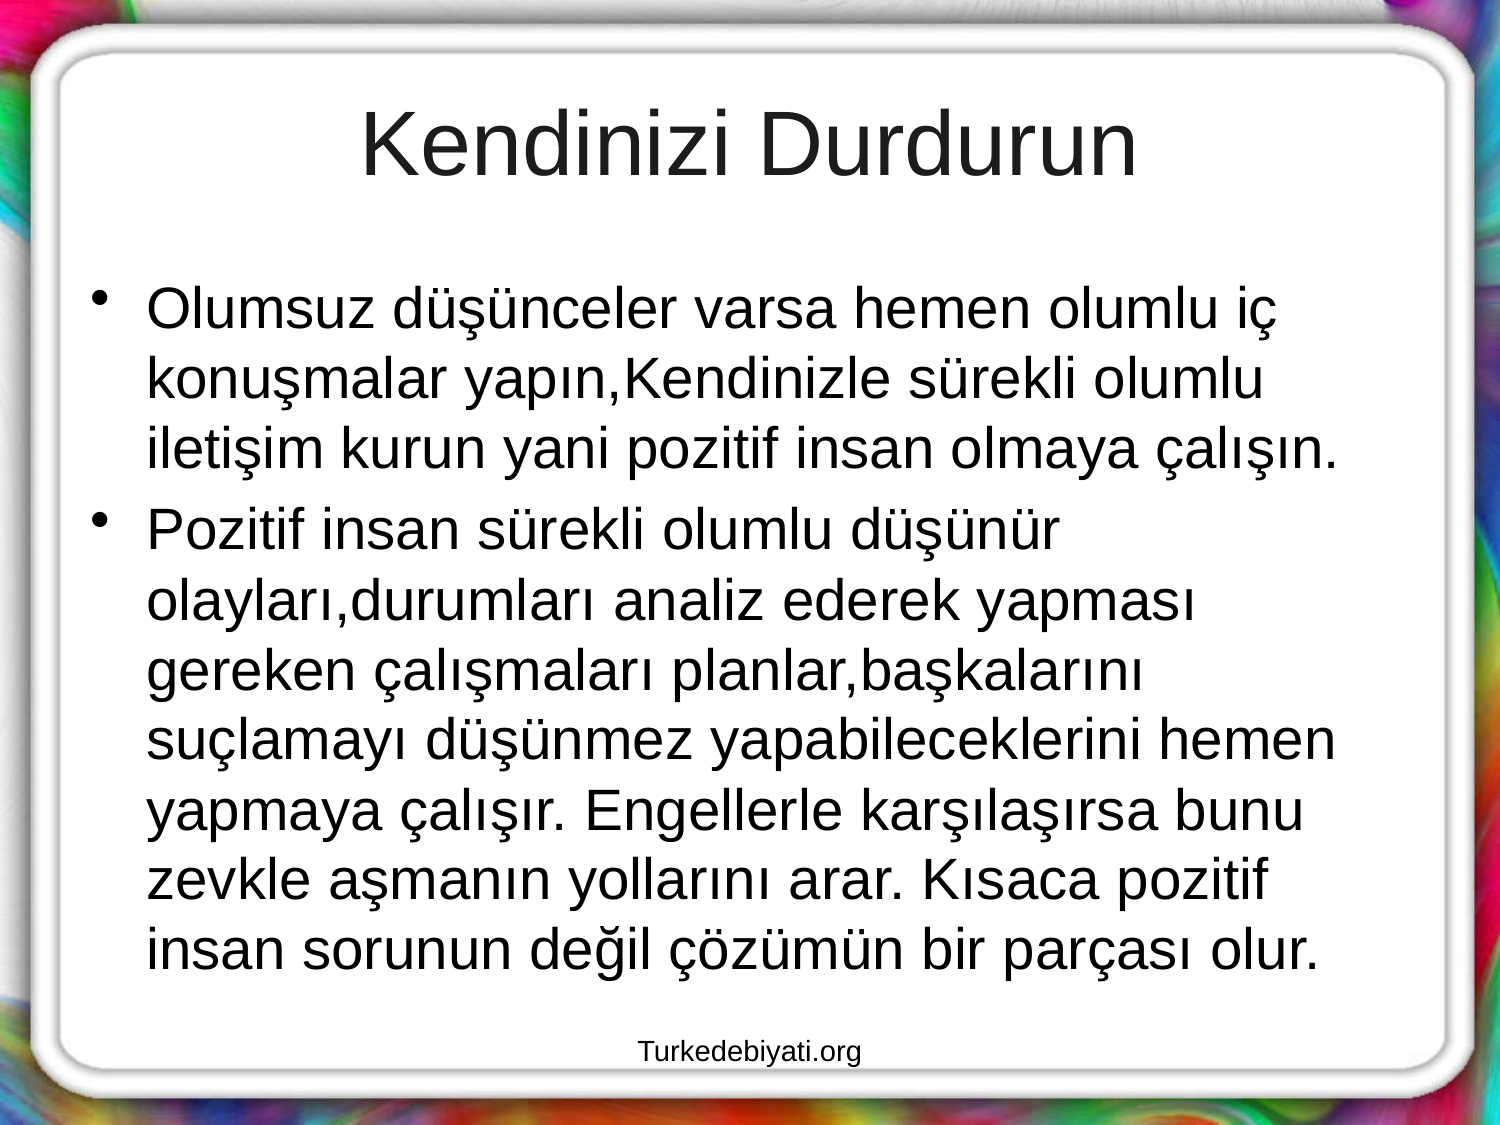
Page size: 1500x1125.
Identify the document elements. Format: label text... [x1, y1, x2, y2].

footer Turkedebiyati.org [512, 1024, 988, 1103]
list Olumsuz düşünceler varsa hemen olumlu iç konuşmalar yapın,Kendinizle sürekli olumlu iletişim kurun yani pozitif insan olmaya çalışın. Pozitif insan sürekli olumlu düşünür olayları,durumları analiz ederek yapması gereken çalışmaları planlar,başkalarını suçlamayı düşünmez yapabileceklerini hemen yapmaya çalışır. Engellerle karşılaşırsa bunu zevkle aşmanın yollarını arar. Kısaca pozitif insan sorunun değil çözümün bir parçası olur. [75, 262, 1425, 1005]
title Kendinizi Durdurun [75, 45, 1425, 233]
picture [0, 0, 1500, 1125]
